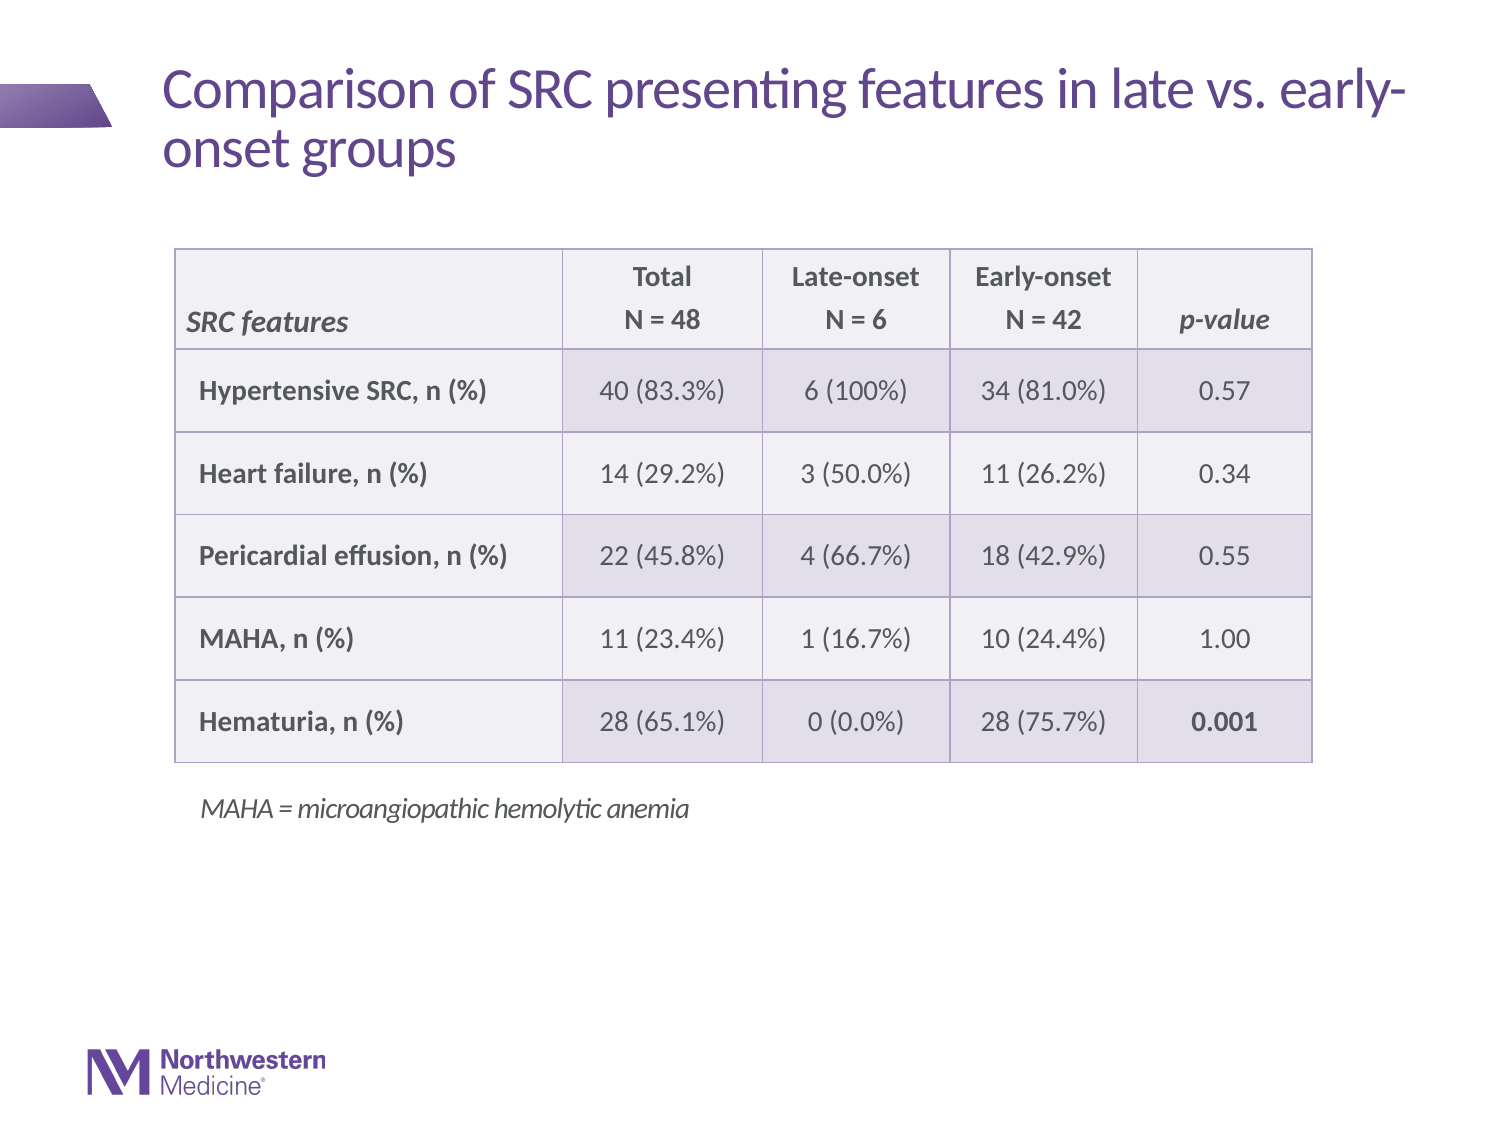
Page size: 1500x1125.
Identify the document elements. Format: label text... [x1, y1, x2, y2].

table_cell 0.34 [1138, 433, 1311, 514]
table_cell 34 (81.0%) [951, 350, 1137, 431]
title Comparison of SRC presenting features in late vs. early-onset groups [162, 62, 1428, 188]
table_cell MAHA, n (%) [176, 598, 562, 679]
table_cell 18 (42.9%) [951, 515, 1137, 596]
table_header Late-onset N = 6 [763, 250, 949, 348]
table_cell 40 (83.3%) [563, 350, 762, 431]
table_cell Pericardial effusion, n (%) [176, 515, 562, 596]
table_cell 3 (50.0%) [763, 433, 949, 514]
table_cell 11 (23.4%) [563, 598, 762, 679]
table_header p-value [1138, 250, 1311, 348]
table_cell 0.001 [1138, 681, 1311, 762]
table_cell 28 (65.1%) [563, 681, 762, 762]
table_header Total N = 48 [563, 250, 762, 348]
table_cell 28 (75.7%) [951, 681, 1137, 762]
table_header Early-onset N = 42 [951, 250, 1137, 348]
table_cell 0.55 [1138, 515, 1311, 596]
table_cell Heart failure, n (%) [176, 433, 562, 514]
table_cell 6 (100%) [763, 350, 949, 431]
table_cell 10 (24.4%) [951, 598, 1137, 679]
table_cell 0.57 [1138, 350, 1311, 431]
table_cell Hematuria, n (%) [176, 681, 562, 762]
table_cell 22 (45.8%) [563, 515, 762, 596]
table_header SRC features [176, 250, 562, 348]
table_cell 0 (0.0­%) [763, 681, 949, 762]
table_cell 1.00 [1138, 598, 1311, 679]
table_cell 1 (16.7%) [763, 598, 949, 679]
table_cell 14 (29.2%) [563, 433, 762, 514]
table_cell 11 (26.2%) [951, 433, 1137, 514]
text_box MAHA = microangiopathic hemolytic anemia [200, 793, 751, 861]
table_cell Hypertensive SRC, n (%) [176, 350, 562, 431]
table_cell 4 (66.7%) [763, 515, 949, 596]
